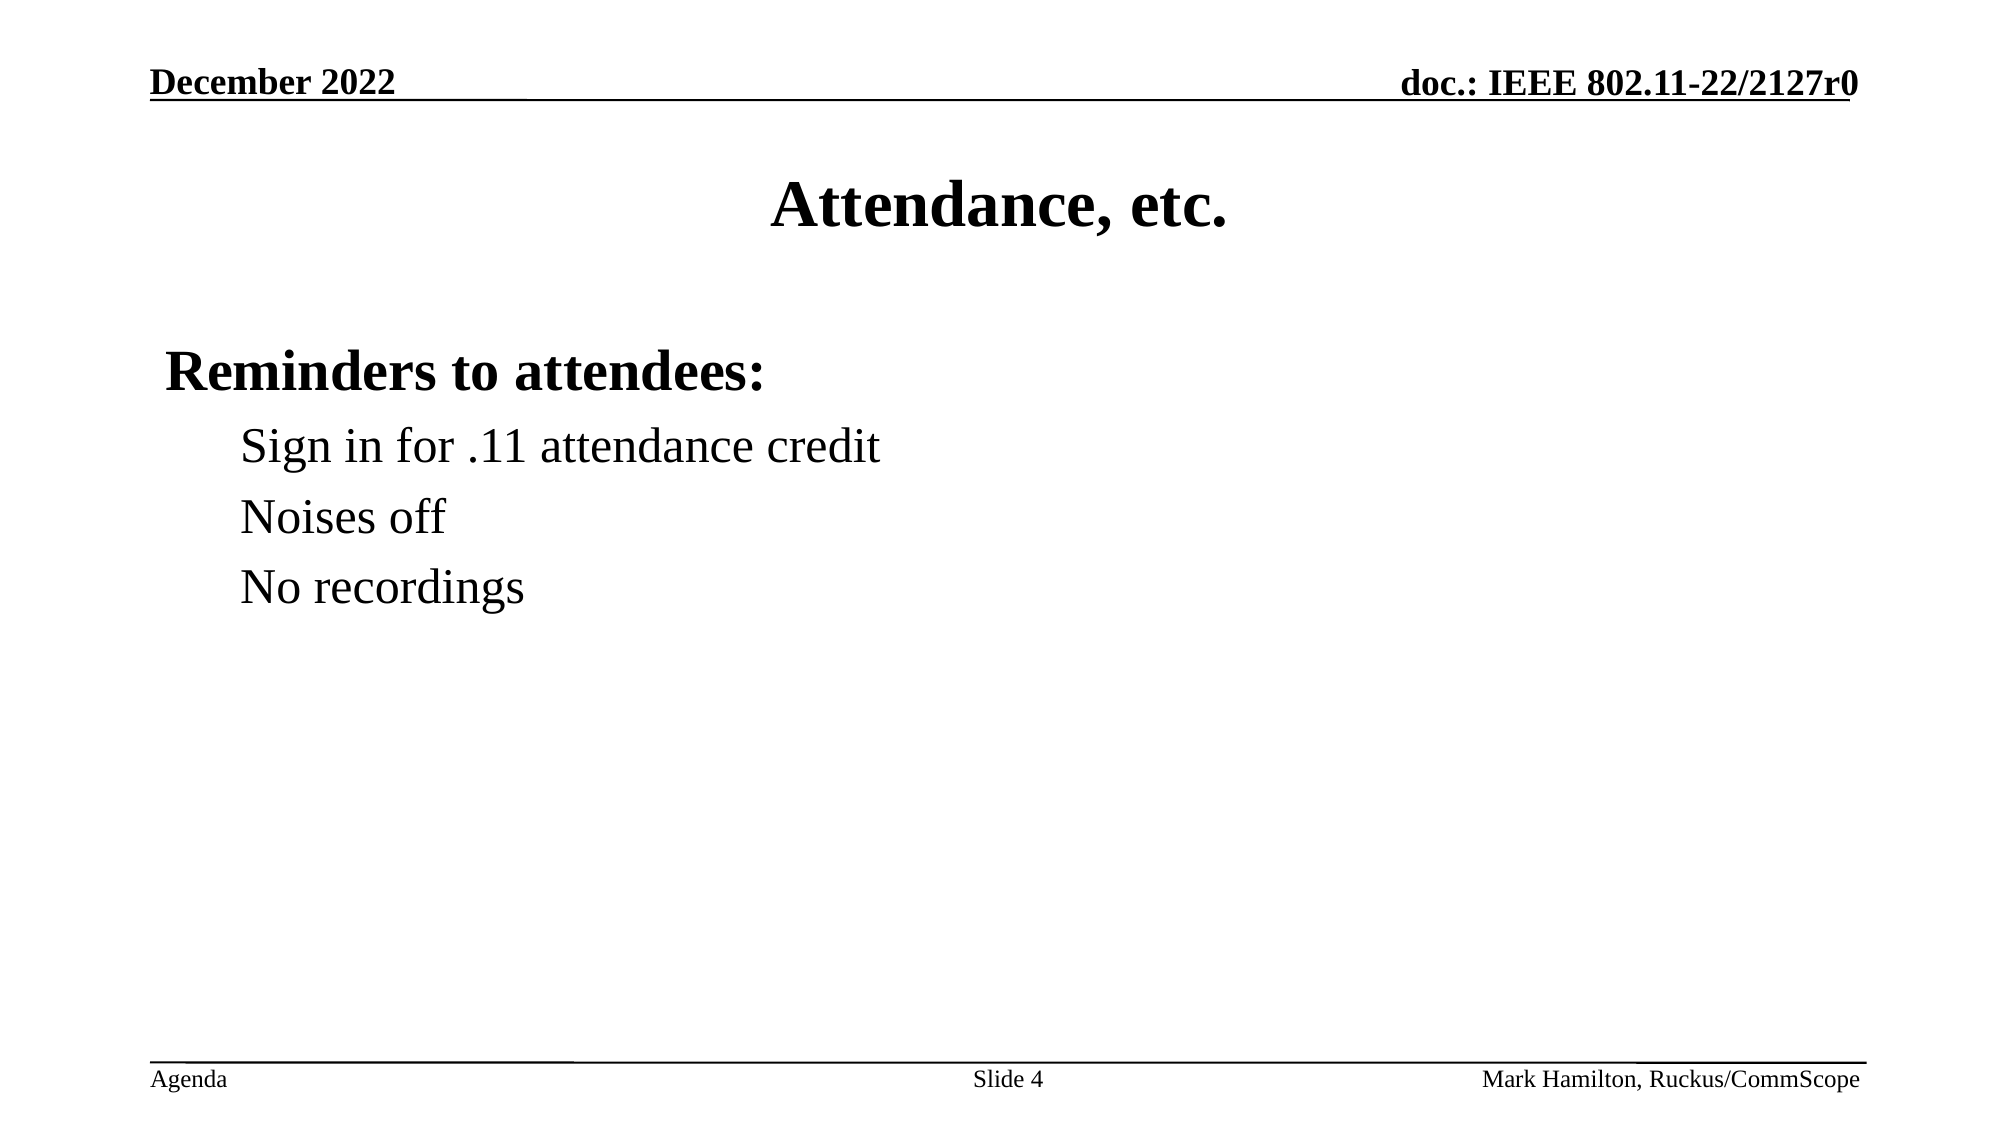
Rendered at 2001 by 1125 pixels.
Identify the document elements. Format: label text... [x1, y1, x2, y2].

slide_number Slide 4 [950, 1061, 1067, 1123]
title Attendance, etc. [149, 112, 1850, 288]
list Reminders to attendees: Sign in for .11 attendance credit Noises off No recordings [149, 324, 1850, 1000]
